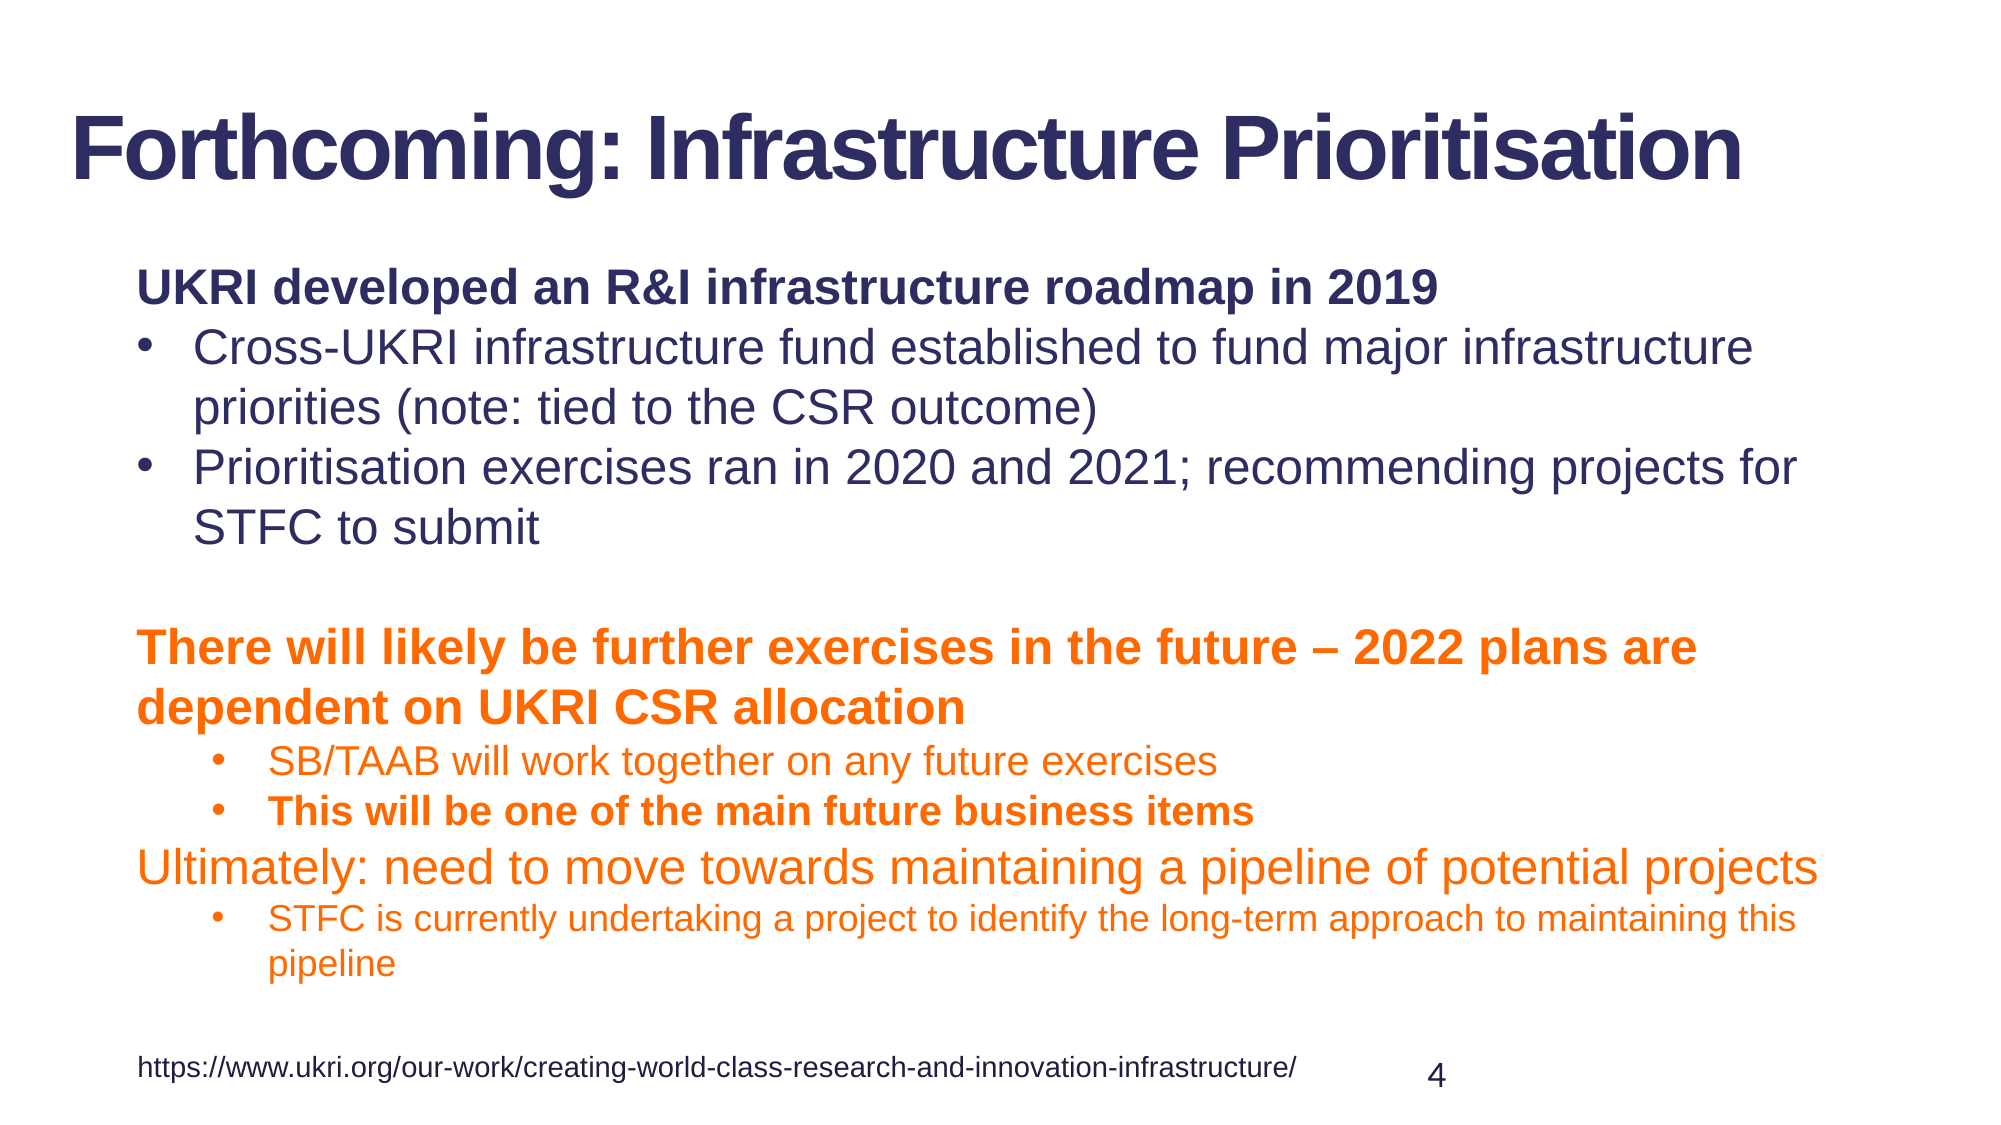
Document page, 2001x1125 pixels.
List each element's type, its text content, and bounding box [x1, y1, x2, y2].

text_box UKRI developed an R&I infrastructure roadmap in 2019 Cross-UKRI infrastructure fund established to fund major infrastructure priorities (note: tied to the CSR outcome) Prioritisation exercises ran in 2020 and 2021; recommending projects for STFC to submit There will likely be further exercises in the future – 2022 plans are dependent on UKRI CSR allocation SB/TAAB will work together on any future exercises This will be one of the main future business items Ultimately: need to move towards maintaining a pipeline of potential projects STFC is currently undertaking a project to identify the long-term approach to maintaining this pipeline [121, 246, 1900, 1012]
text_box https://www.ukri.org/our-work/creating-world-class-research-and-innovation-infrastructure/ [122, 1041, 1314, 1091]
slide_number 4 [1412, 1042, 1863, 1103]
text_box Forthcoming: Infrastructure Prioritisation [55, 80, 2000, 206]
